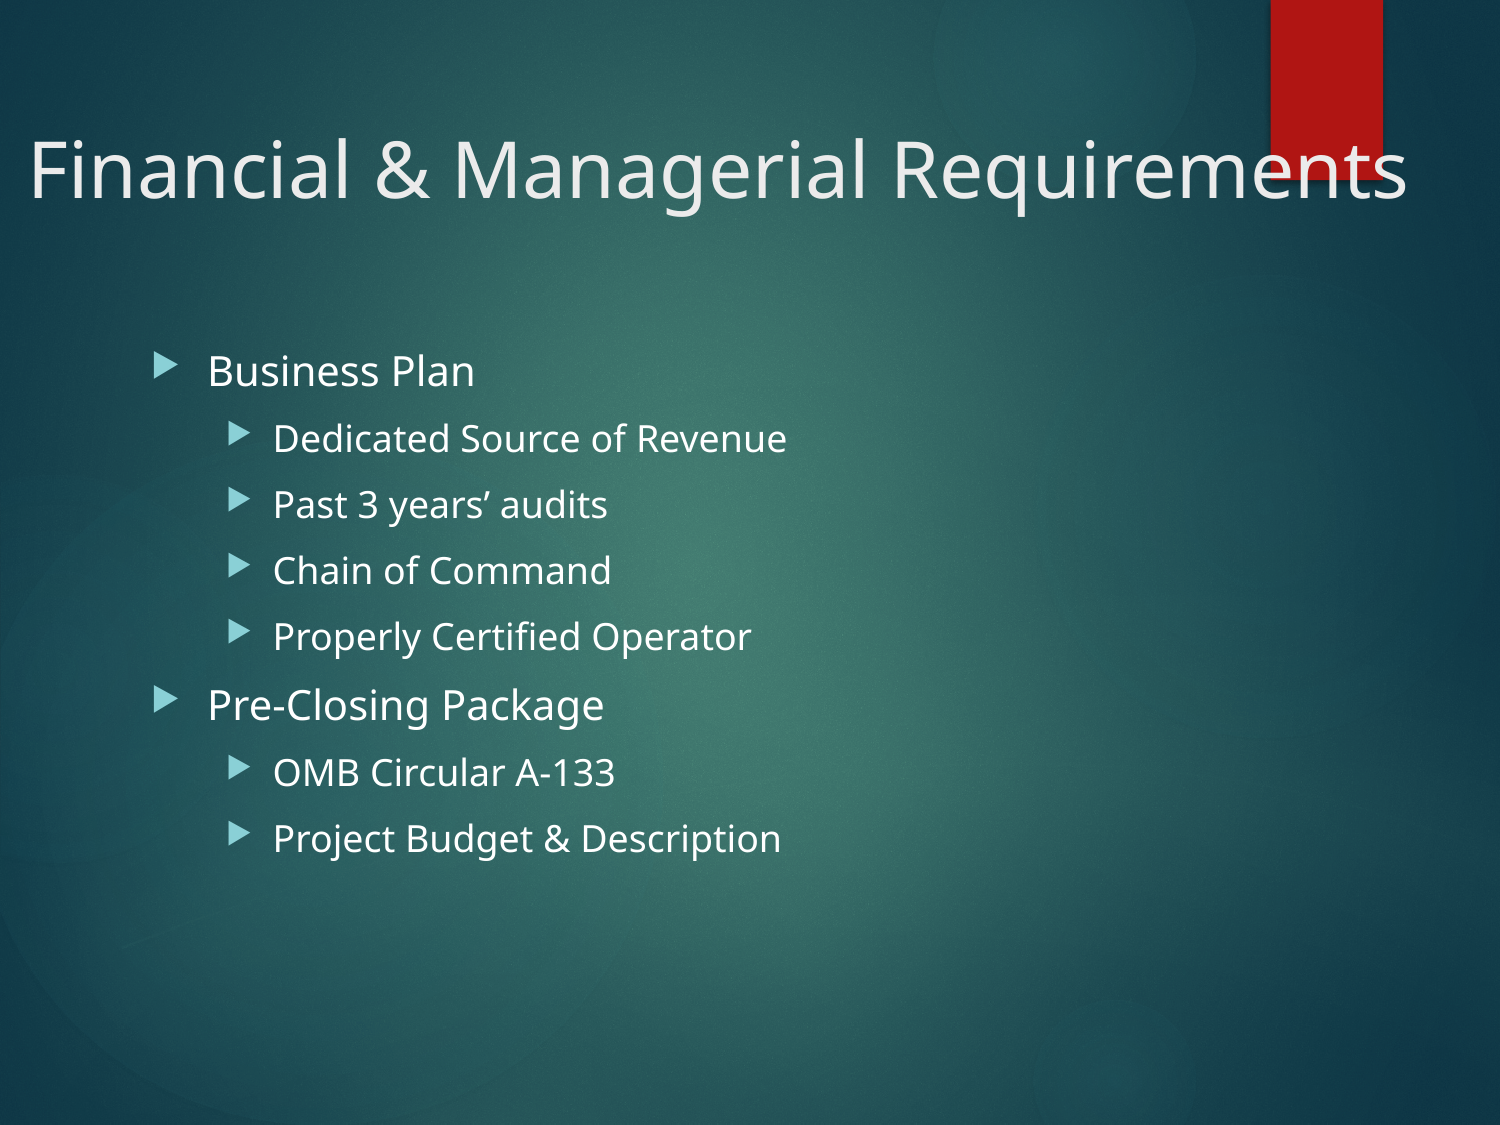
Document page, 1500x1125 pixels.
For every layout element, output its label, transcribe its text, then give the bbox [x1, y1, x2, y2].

title Financial & Managerial Requirements [12, 112, 1438, 300]
list Business Plan Dedicated Source of Revenue Past 3 years’ audits Chain of Command Properly Certified Operator Pre-Closing Package OMB Circular A-133 Project Budget & Description [135, 336, 1237, 1025]
